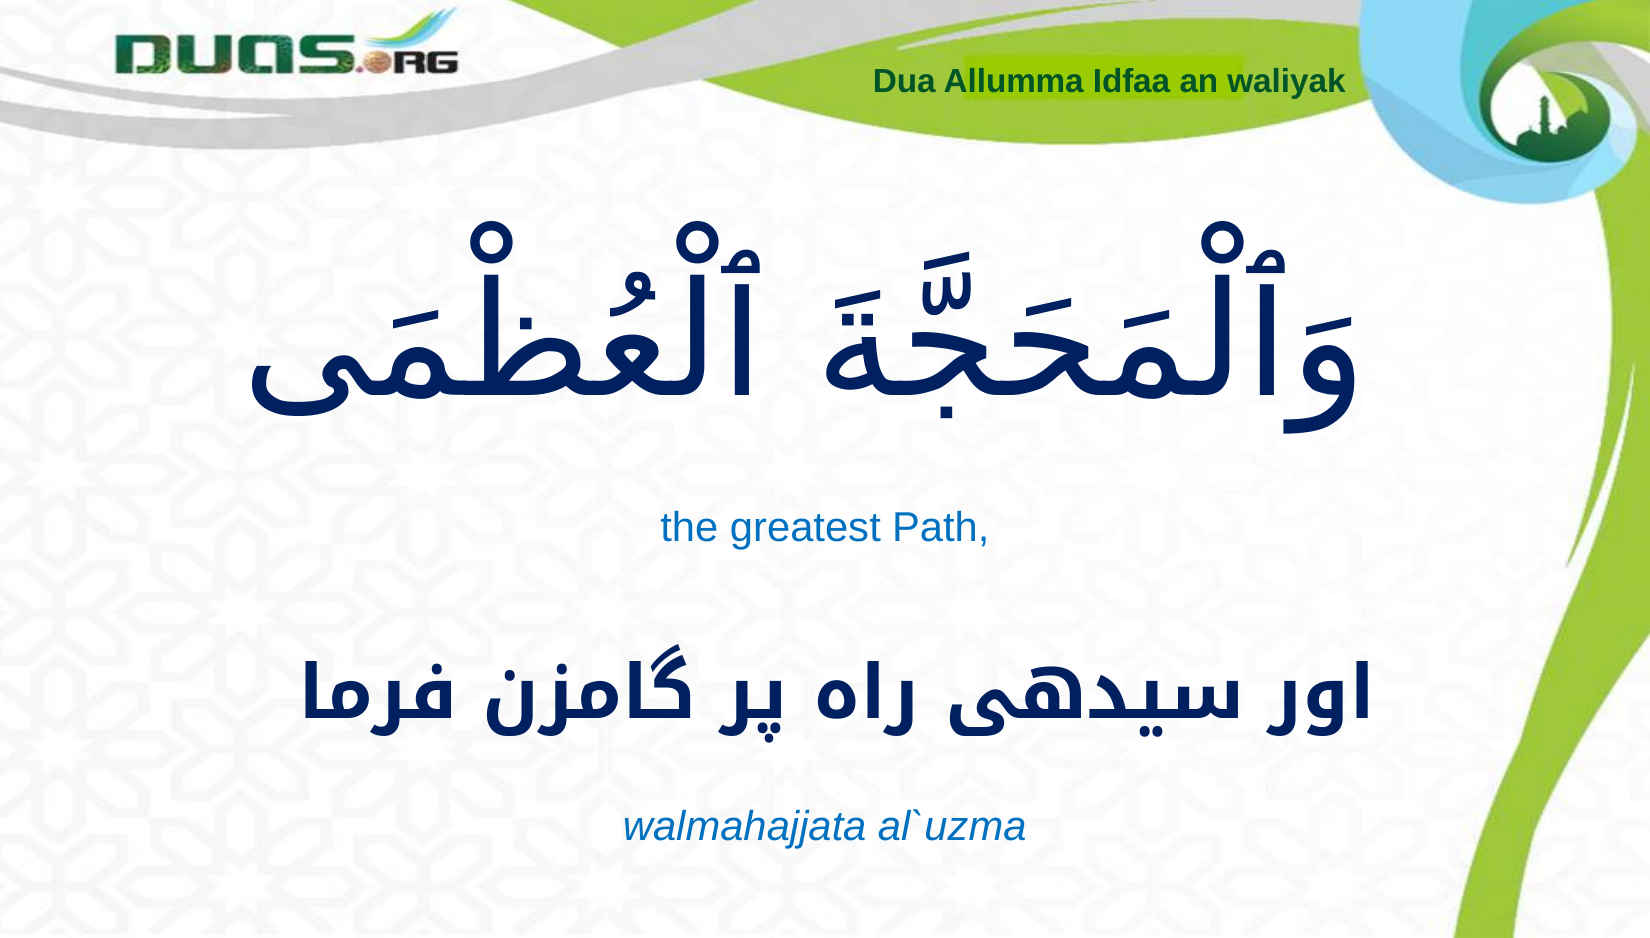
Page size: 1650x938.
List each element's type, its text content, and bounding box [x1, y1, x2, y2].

text_box Dua Allumma Idfaa an waliyak [858, 51, 1362, 137]
picture [0, 0, 1650, 938]
subtitle the greatest Path, [142, 493, 1508, 733]
text_box اور سیدھی راہ پر گامزن فرما [258, 636, 1392, 742]
text_box walmahajjata al`uzma [237, 792, 1413, 865]
title وَٱلْمَحَجَّةَ ٱلْعُظْمَى [113, 257, 1496, 459]
